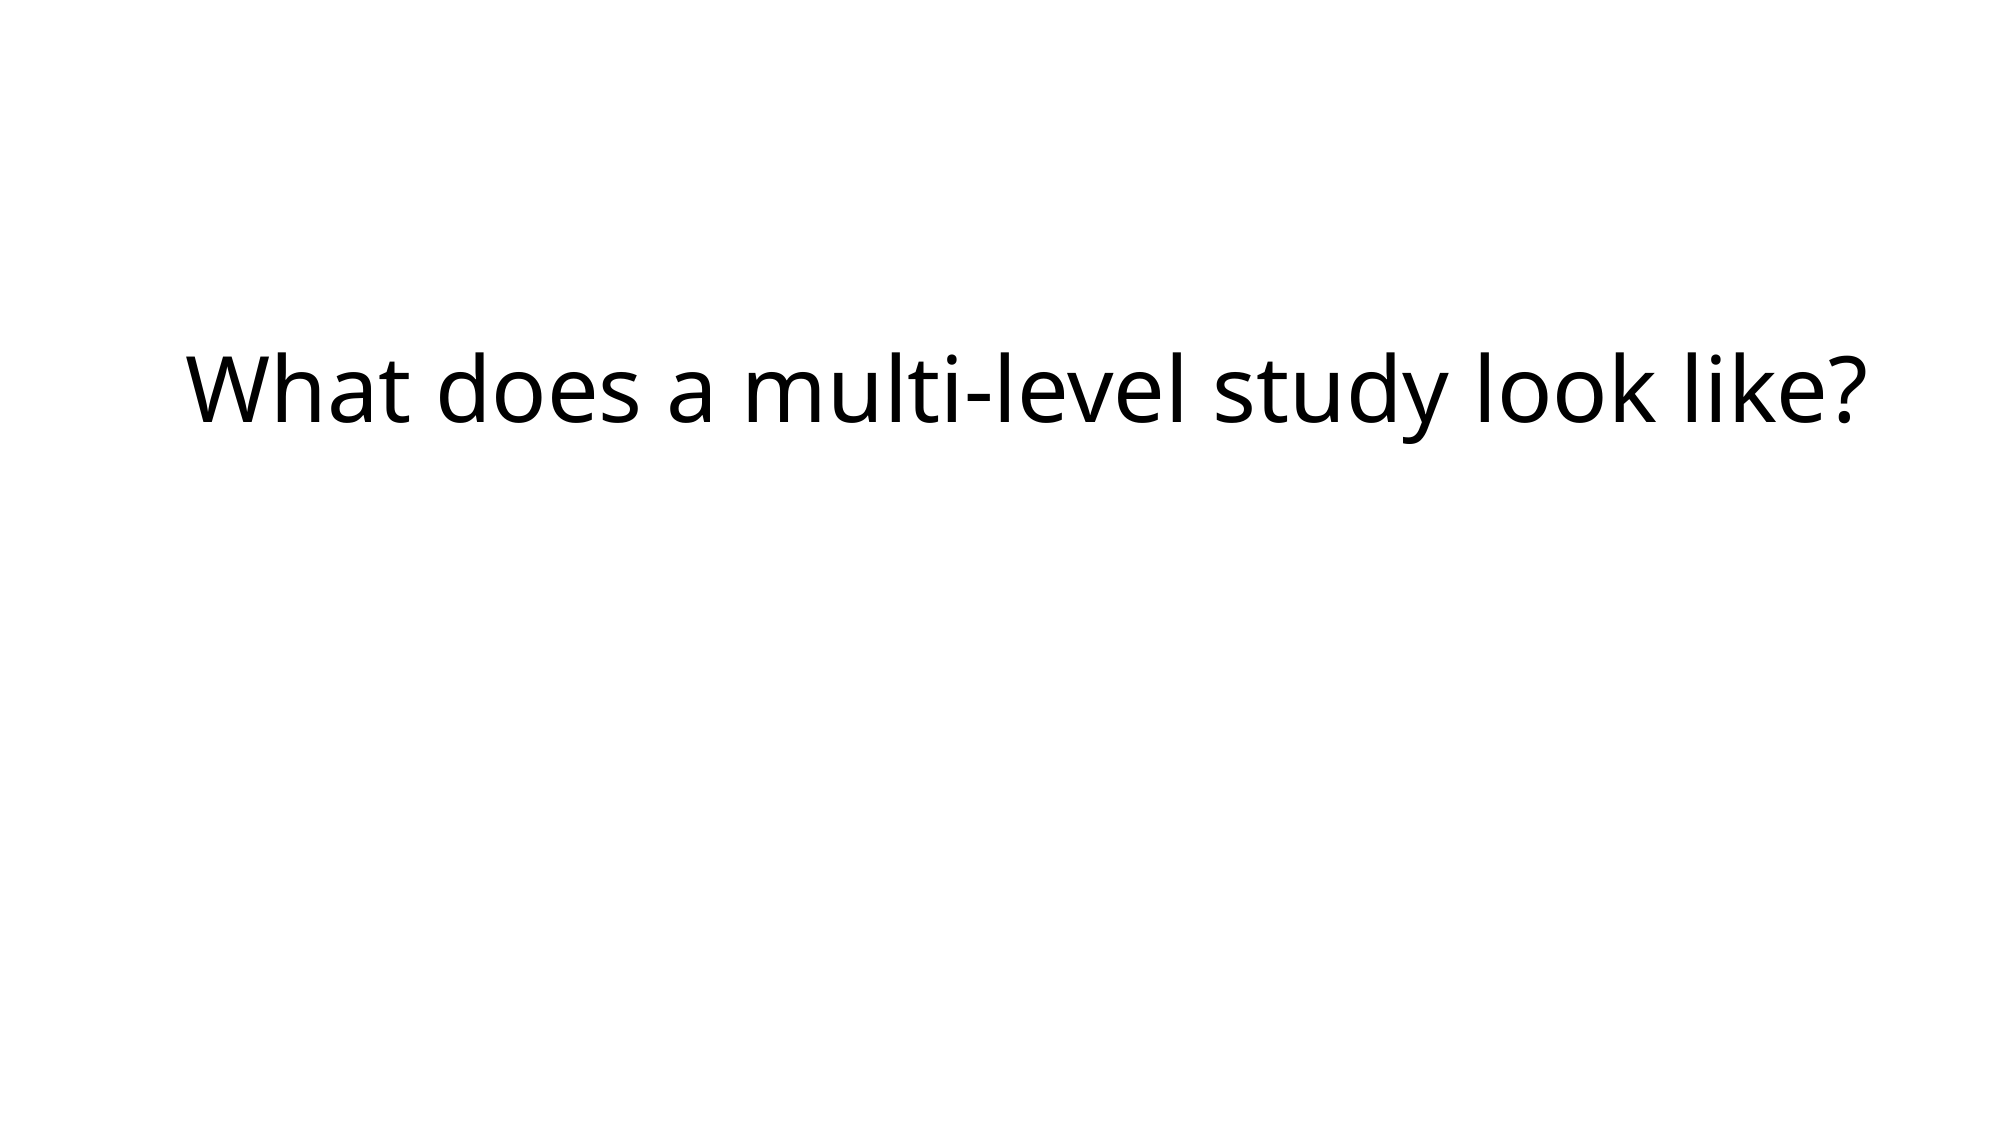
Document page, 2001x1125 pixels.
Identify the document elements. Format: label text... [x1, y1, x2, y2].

title What does a multi-level study look like? [170, 284, 1896, 502]
